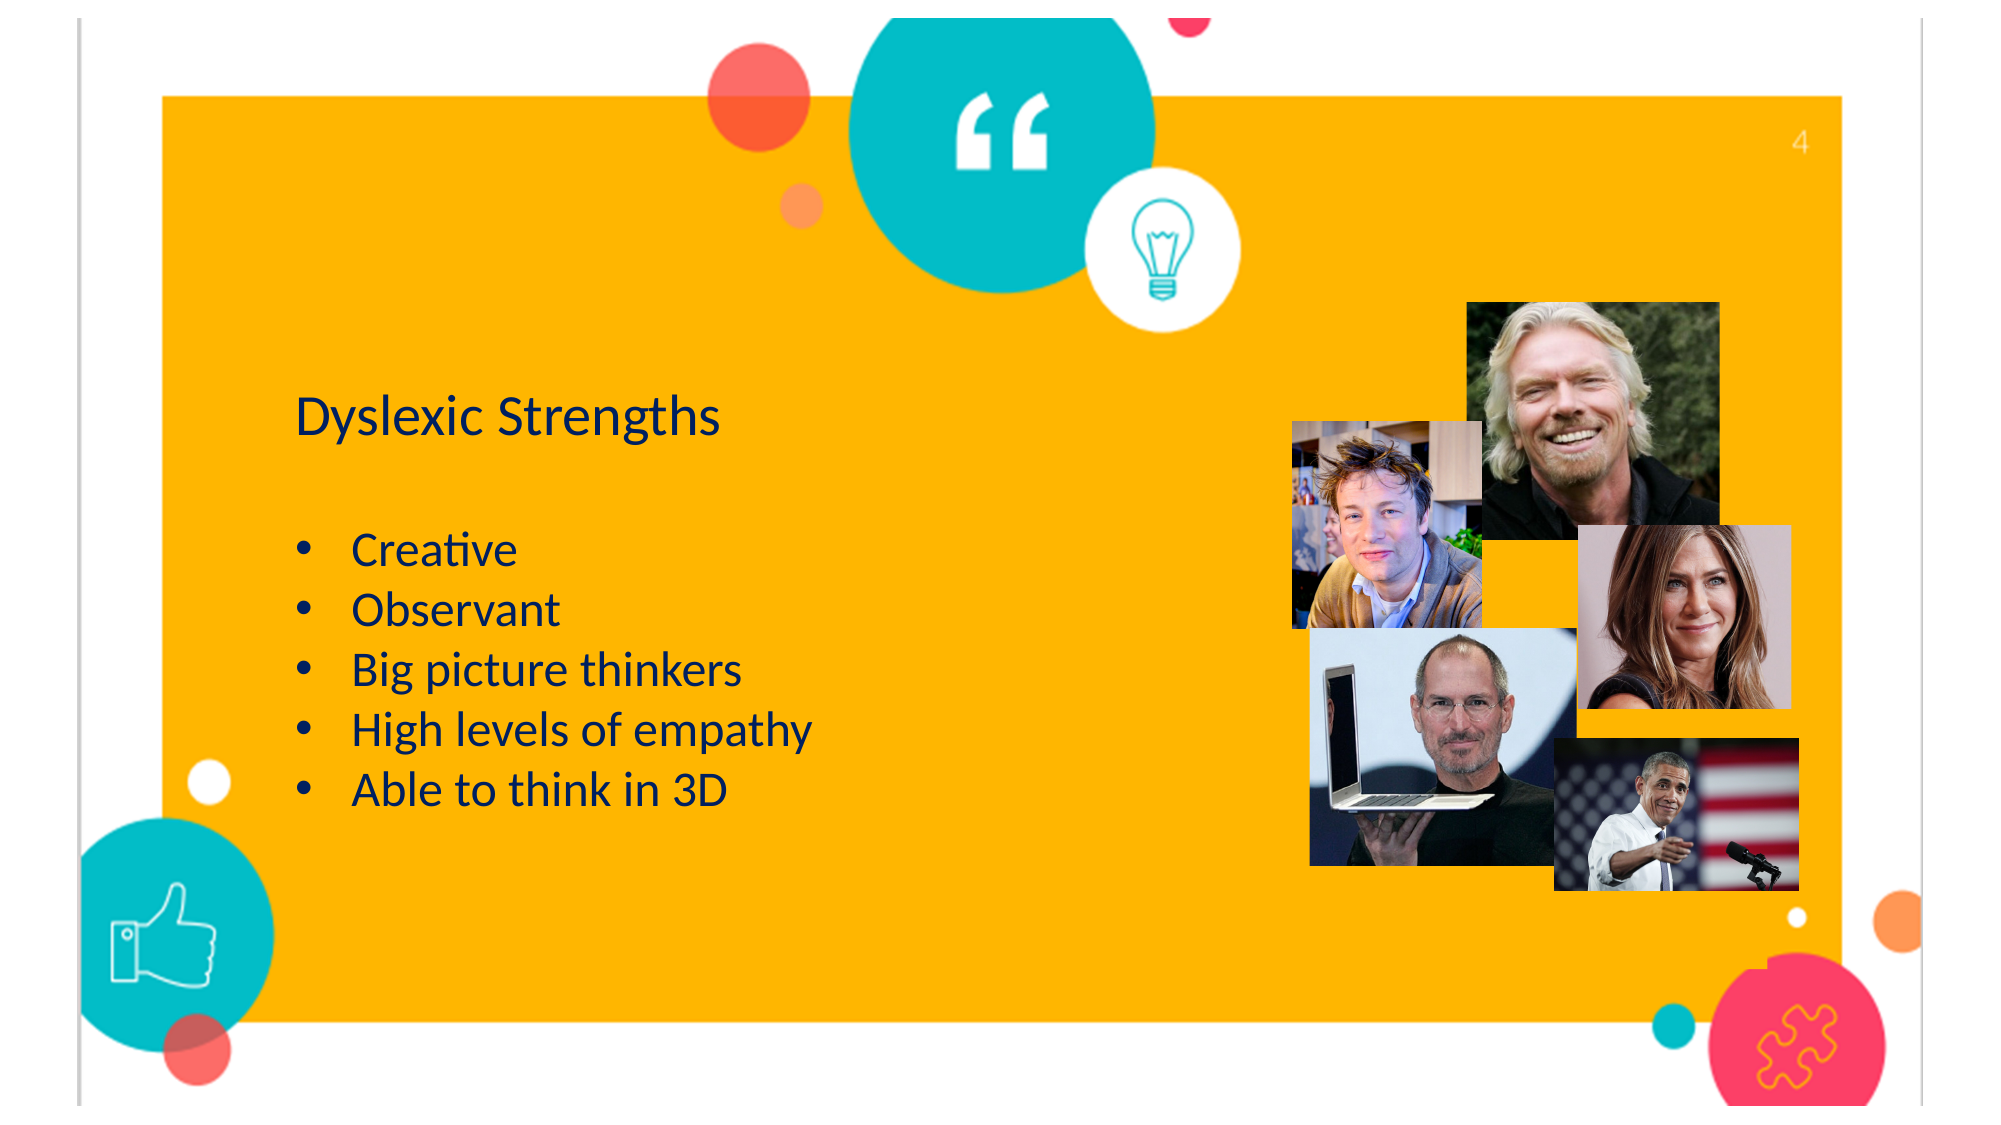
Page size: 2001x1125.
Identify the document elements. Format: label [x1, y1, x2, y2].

picture [77, 18, 1923, 1106]
